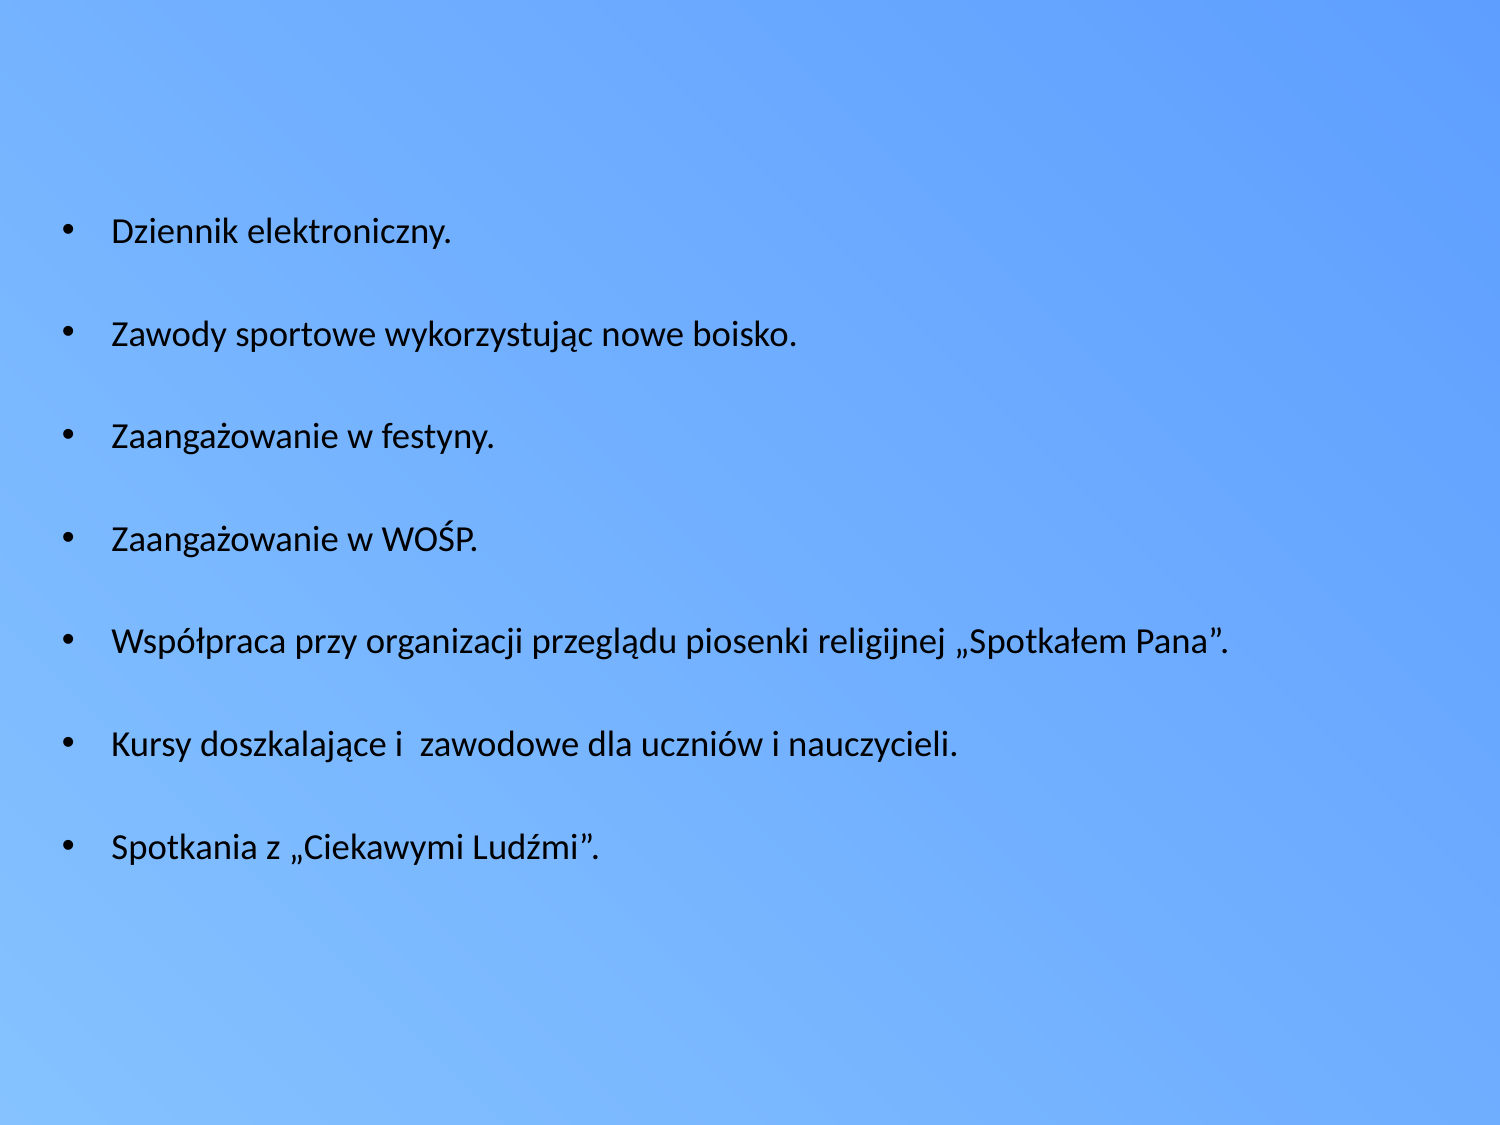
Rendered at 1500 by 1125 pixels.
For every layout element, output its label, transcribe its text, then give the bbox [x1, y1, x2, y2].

list Dziennik elektroniczny. Zawody sportowe wykorzystując nowe boisko. Zaangażowanie w festyny. Zaangażowanie w WOŚP. Współpraca przy organizacji przeglądu piosenki religijnej „Spotkałem Pana”. Kursy doszkalające i zawodowe dla uczniów i nauczycieli. Spotkania z „Ciekawymi Ludźmi”. [46, 199, 1425, 1032]
